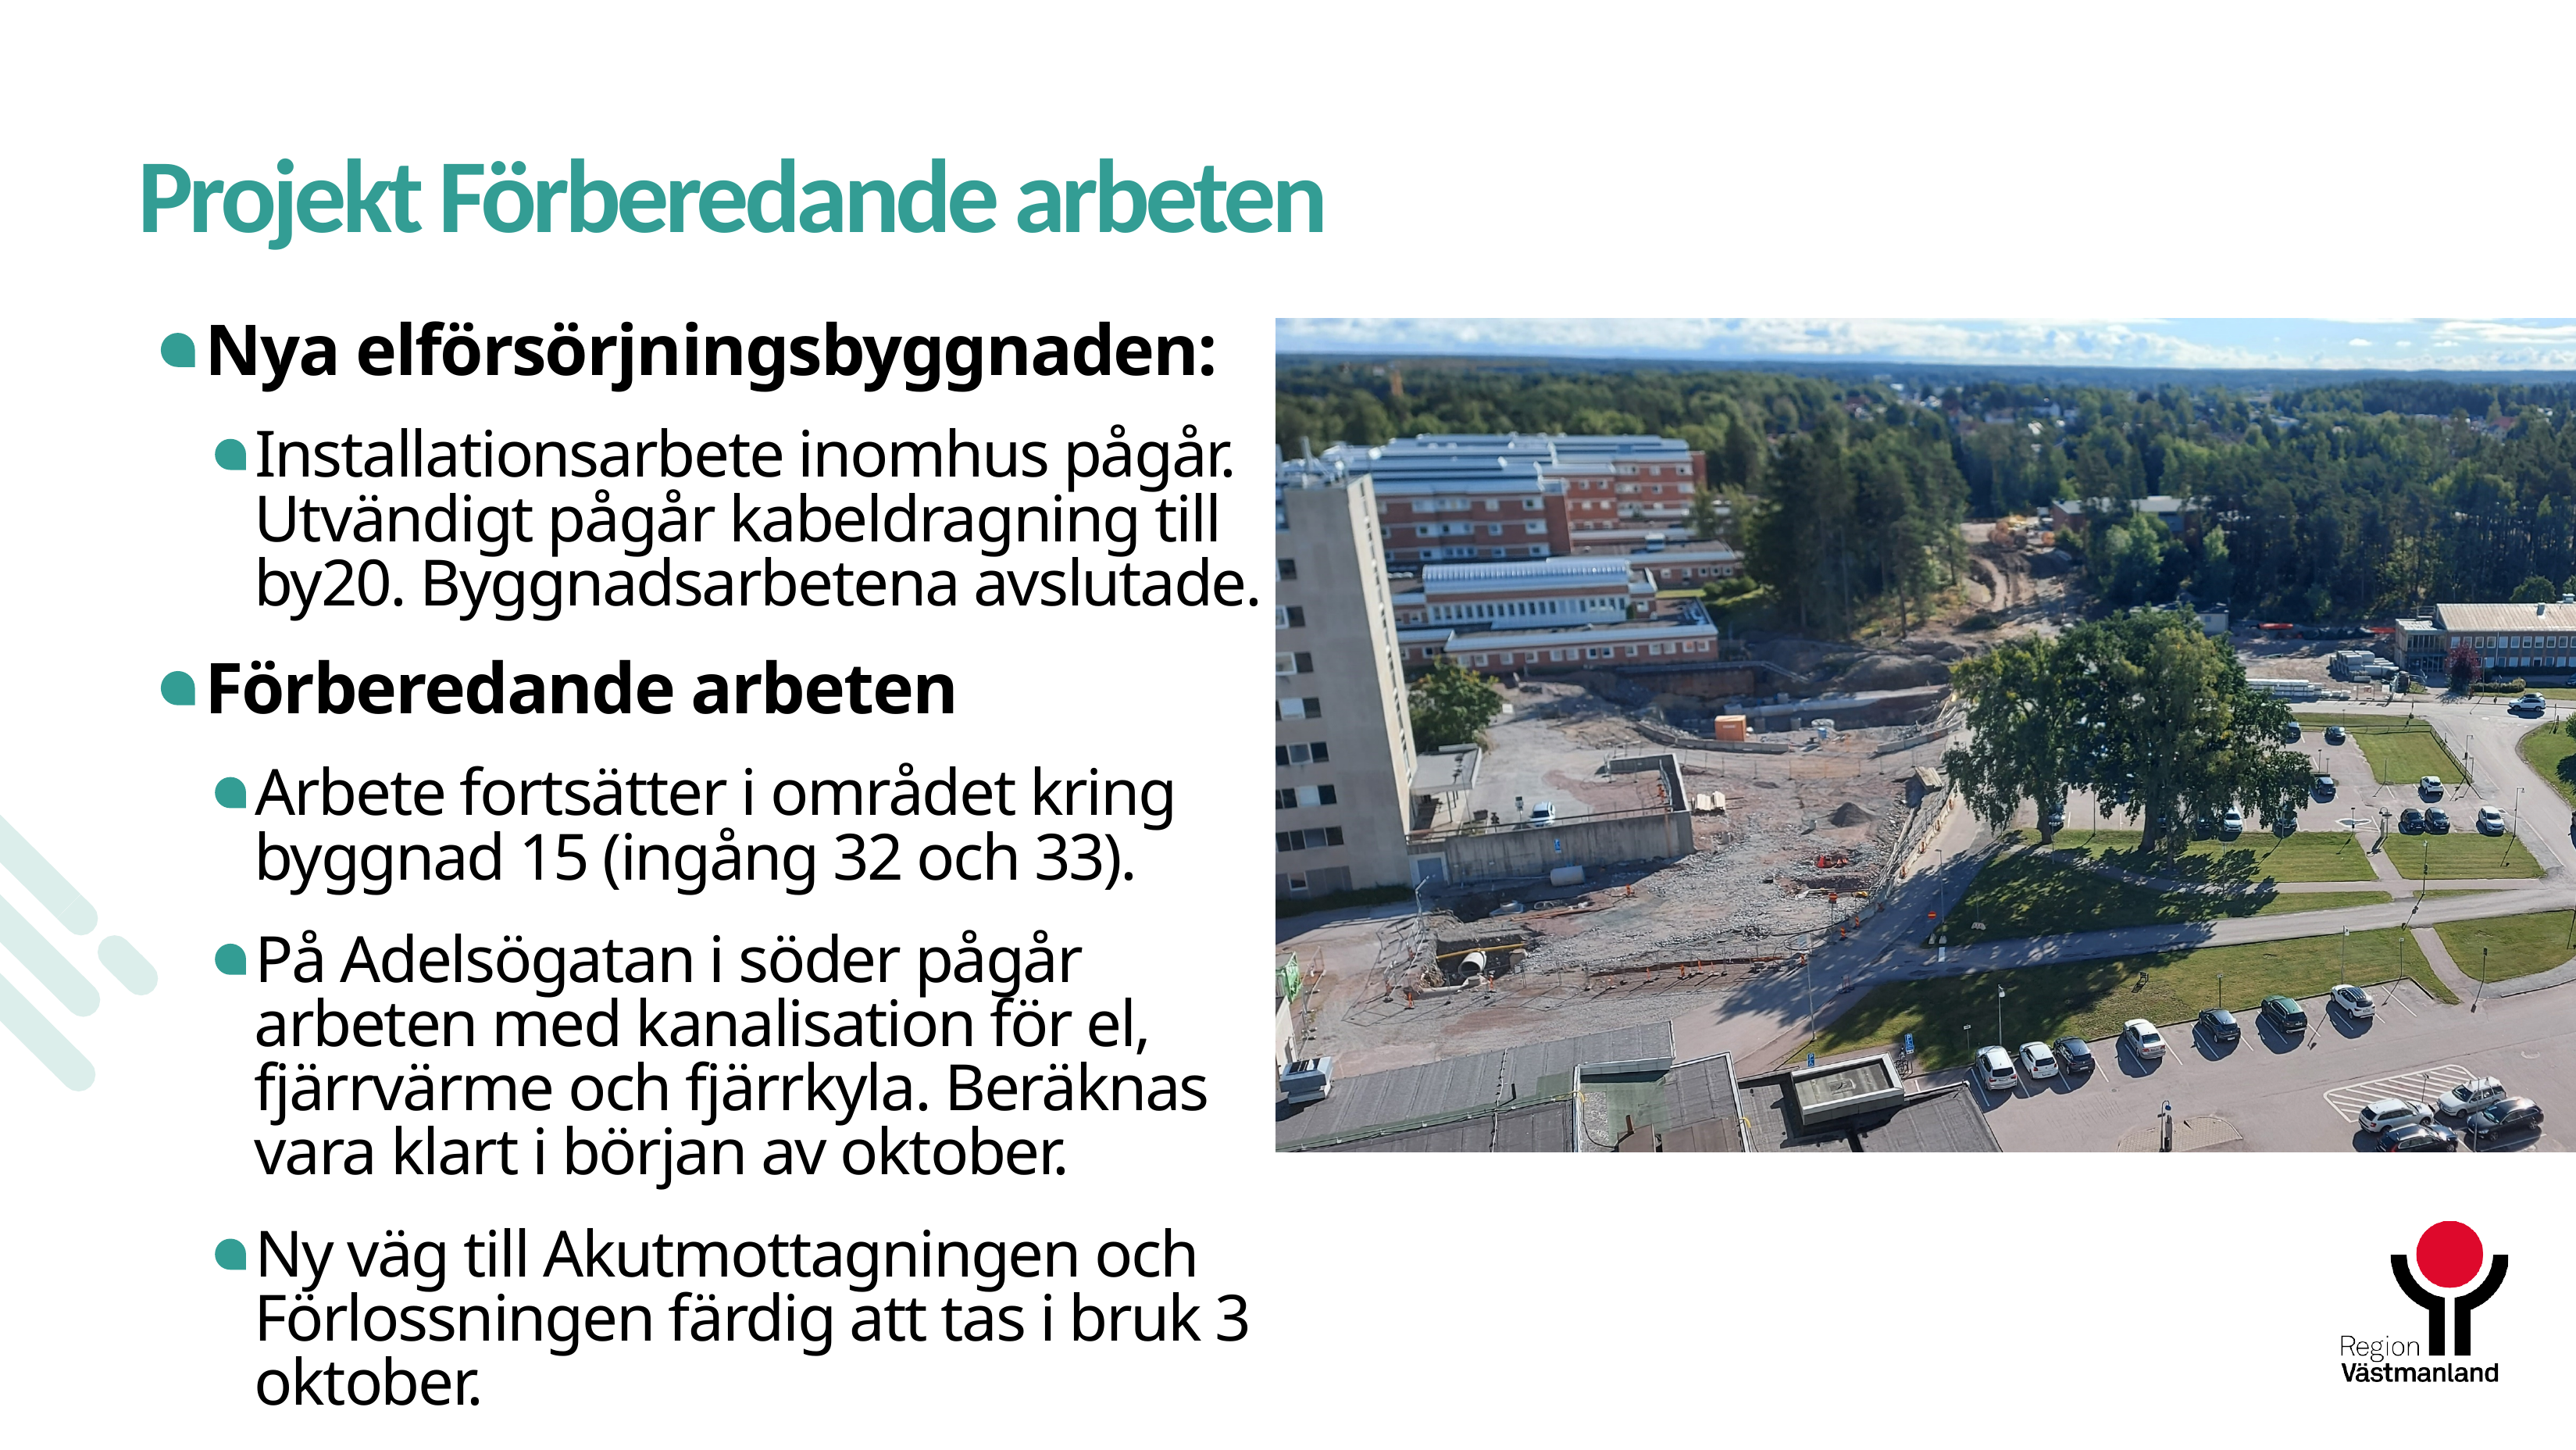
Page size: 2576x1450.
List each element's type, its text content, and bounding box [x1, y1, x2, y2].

title Projekt Förberedande arbeten [137, 1, 2395, 263]
picture [2341, 1221, 2509, 1382]
list Nya elförsörjningsbyggnaden: Installationsarbete inomhus pågår. Utvändigt pågår kabeldragning till by20. Byggnadsarbetena avslutade. Förberedande arbeten Arbete fortsätter i området kring byggnad 15 (ingång 32 och 33). På Adelsögatan i söder pågår arbeten med kanalisation för el, fjärrvärme och fjärrkyla. Beräknas vara klart i början av oktober. Ny väg till Akutmottagningen och Förlossningen färdig att tas i bruk 3 oktober. [159, 318, 1267, 1450]
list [1276, 318, 2576, 1152]
